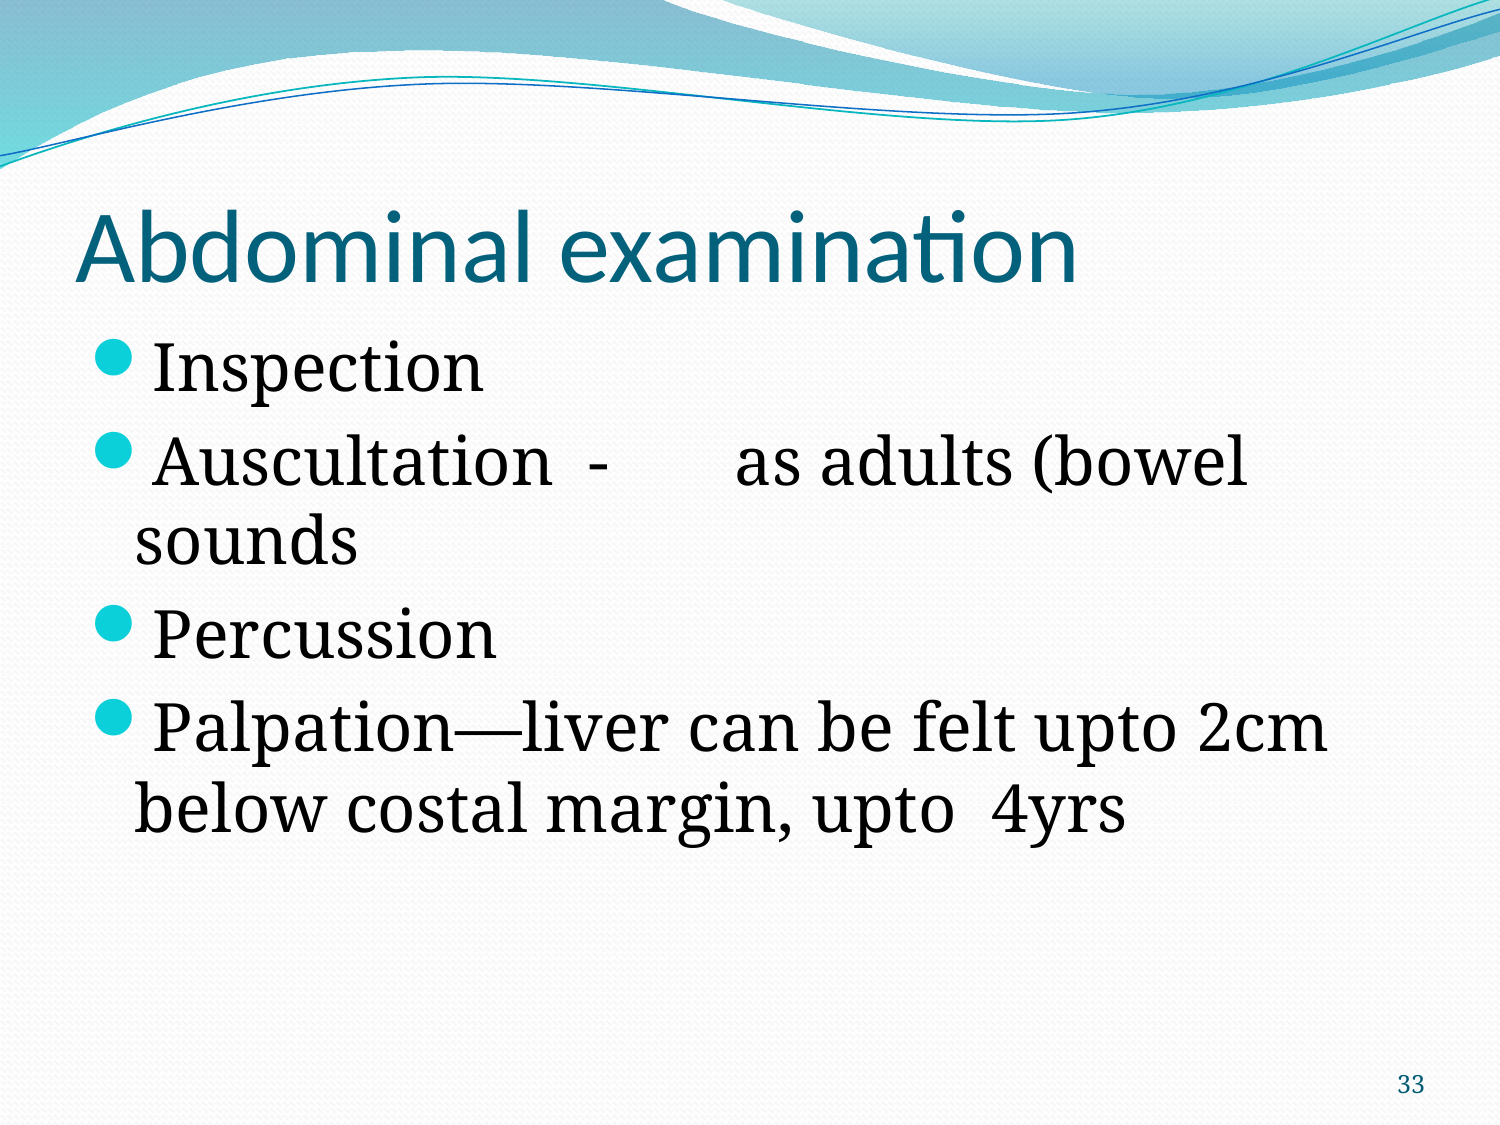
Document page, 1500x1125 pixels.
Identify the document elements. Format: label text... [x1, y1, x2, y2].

title Abdominal examination [75, 115, 1425, 303]
slide_number 33 [1299, 1042, 1425, 1103]
list Inspection Auscultation - as adults (bowel sounds Percussion Palpation—liver can be felt upto 2cm below costal margin, upto 4yrs [75, 317, 1425, 1038]
